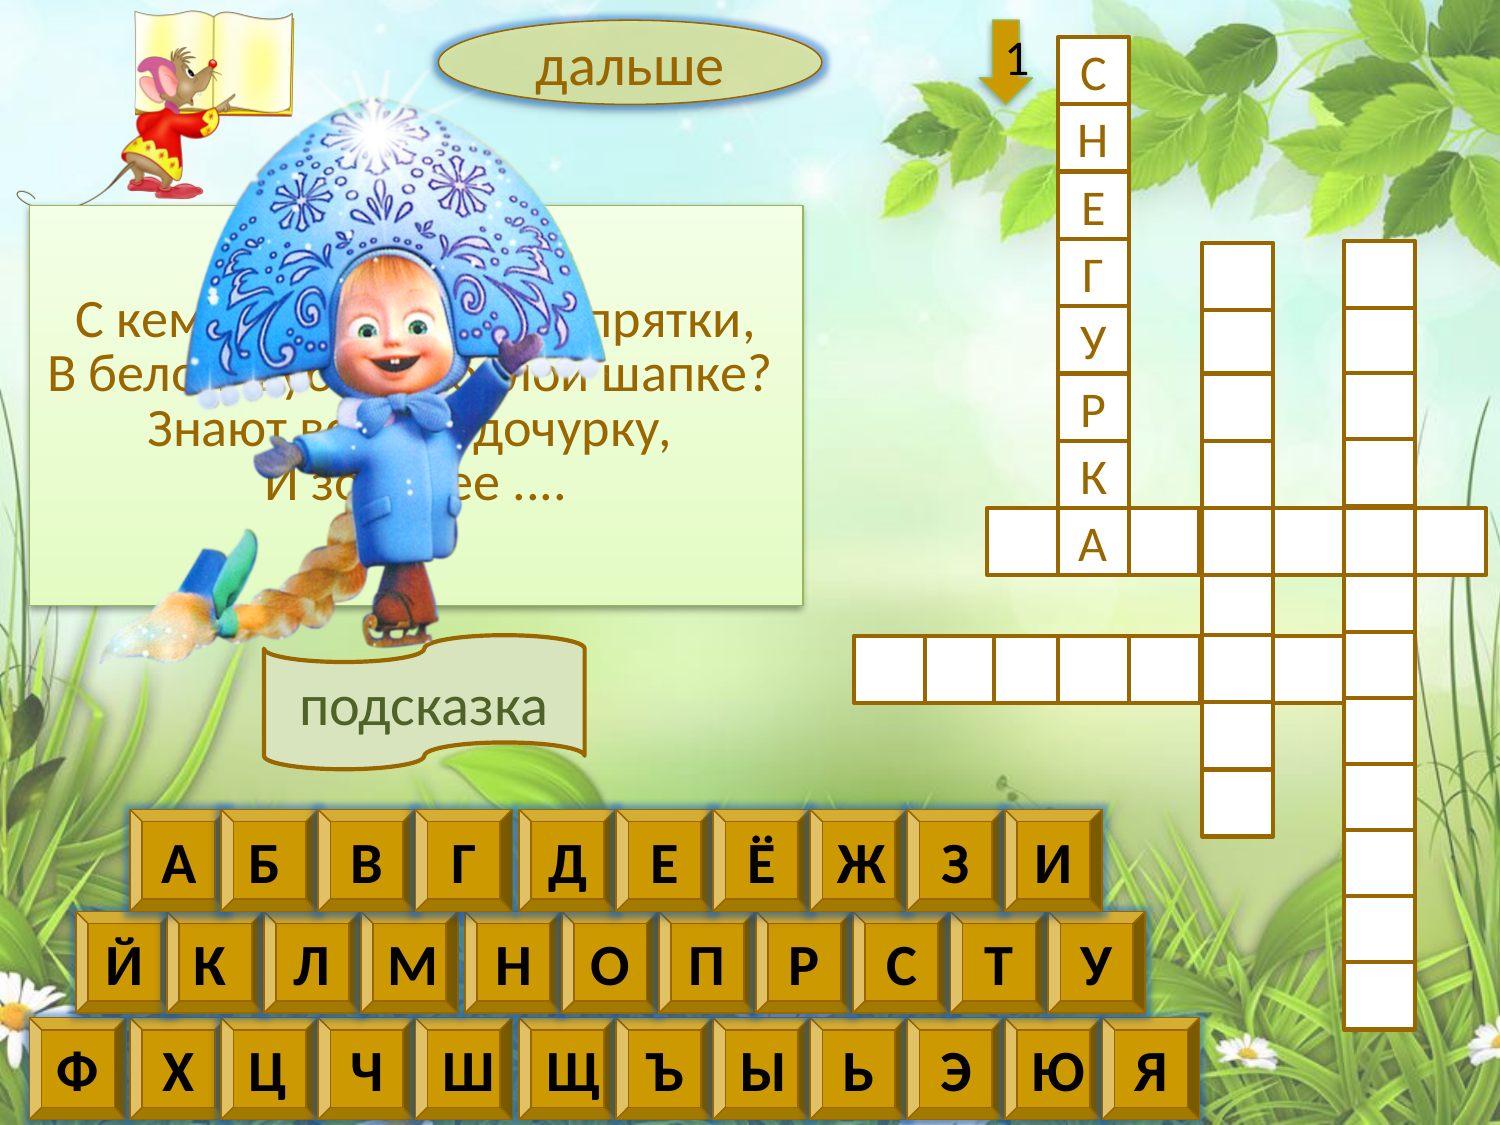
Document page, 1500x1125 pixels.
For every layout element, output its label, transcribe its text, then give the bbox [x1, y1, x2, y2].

text_box [1342, 630, 1417, 696]
text_box Р [1008, 810, 1099, 821]
text_box [811, 813, 822, 908]
text_box [0, 0, 1500, 1125]
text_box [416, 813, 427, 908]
text_box Е [168, 929, 178, 1009]
text_box З [626, 1025, 702, 1029]
text_box [1200, 371, 1275, 439]
text_box [908, 813, 919, 908]
text_box Я [1102, 1017, 1201, 1120]
text_box М [360, 924, 455, 1014]
text_box Ж [529, 1025, 605, 1029]
text_box Н [1056, 106, 1131, 170]
text_box К [1103, 1029, 1114, 1116]
text_box Р [908, 1029, 919, 1116]
text_box Ж [809, 808, 897, 912]
text_box [1342, 371, 1417, 437]
text_box У [1047, 910, 1146, 1014]
text_box Л [263, 924, 351, 1014]
text_box [1113, 1018, 1197, 1029]
text_box [1271, 506, 1346, 577]
text_box [1200, 312, 1275, 371]
text_box [1200, 772, 1275, 839]
text_box дальше [437, 19, 823, 104]
text_box Н [464, 924, 552, 1014]
title Интернет-ресурсы [1006, 813, 1016, 908]
text_box [1015, 1025, 1091, 1029]
text_box Г [414, 808, 509, 912]
text_box Н [416, 1029, 427, 1116]
text_box [1342, 577, 1417, 630]
text_box [1200, 439, 1275, 506]
text_box У [1049, 929, 1060, 1010]
text_box О [820, 1025, 896, 1029]
text_box Б [220, 808, 308, 912]
text_box [985, 506, 1060, 577]
text_box [917, 1025, 993, 1029]
text_box Щ [518, 1025, 606, 1120]
text_box [1202, 506, 1271, 577]
text_box У [362, 929, 372, 1009]
text_box Ч [224, 810, 308, 821]
text_box [1342, 762, 1417, 828]
text_box [522, 810, 606, 821]
text_box Ш [414, 1025, 509, 1120]
text_box И [1004, 808, 1103, 912]
text_box Ю [1004, 1025, 1092, 1120]
text_box [1200, 633, 1275, 700]
text_box [1342, 828, 1417, 895]
text_box А [854, 929, 864, 1009]
text_box [1200, 241, 1275, 312]
text_box 1 [978, 19, 1033, 105]
text_box Ч [131, 1029, 141, 1116]
text_box Ы [712, 1025, 800, 1120]
text_box [1200, 700, 1275, 772]
text_box [1346, 506, 1413, 577]
text_box Й [75, 910, 157, 1014]
text_box К [660, 929, 670, 1009]
text_box О [619, 810, 703, 821]
text_box Д [518, 808, 606, 912]
text_box И [222, 1029, 233, 1116]
text_box Н [319, 1029, 330, 1116]
text_box Ч [317, 1025, 405, 1120]
text_box Л [617, 1029, 628, 1116]
text_box Х [129, 1025, 211, 1120]
text_box [1413, 506, 1488, 577]
text_box З [906, 808, 995, 912]
text_box подсказка [319, 813, 330, 908]
text_box [1131, 506, 1202, 577]
text_box В [317, 808, 405, 912]
text_box [1342, 239, 1417, 310]
text_box Н [714, 1029, 725, 1116]
text_box [1342, 310, 1417, 371]
text_box Р [1056, 371, 1131, 439]
text_box Г [1056, 237, 1131, 305]
text_box [1056, 634, 1127, 705]
text_box А [129, 808, 211, 912]
text_box Н [77, 915, 87, 1009]
title С кем Мороз играет в прятки, В белой шубке, в белой шапке? Знают все его дочурку, И зовут ее .... [686, 205, 804, 606]
text_box [996, 634, 1056, 705]
text_box Ъ [615, 1025, 703, 1120]
text_box [1271, 634, 1346, 705]
text_box Нажми на картинку [520, 813, 530, 908]
text_box Ф [28, 1017, 119, 1120]
text_box С [811, 1029, 822, 1116]
text_box Н [418, 810, 509, 821]
text_box Ё [425, 1025, 502, 1029]
text_box [1127, 634, 1202, 705]
text_box П [658, 924, 746, 1014]
text_box Г [265, 929, 275, 1009]
text_box В [32, 1018, 117, 1029]
text_box Р [755, 924, 843, 1014]
text_box Е [615, 808, 703, 912]
text_box Т [951, 929, 962, 1010]
text_box И [723, 1025, 799, 1029]
text_box [1200, 577, 1275, 633]
text_box Ц [220, 1025, 308, 1120]
text_box [617, 813, 628, 908]
text_box Л [716, 810, 800, 821]
text_box С [852, 924, 940, 1014]
text_box Т [950, 924, 1038, 1014]
text_box [852, 634, 927, 705]
text_box О [1105, 912, 1142, 923]
text_box А [1060, 510, 1131, 577]
text_box [79, 912, 125, 923]
text_box [927, 634, 996, 705]
text_box Г [140, 1025, 211, 1029]
text_box [1342, 894, 1417, 960]
text_box С [563, 929, 573, 1009]
text_box О [561, 924, 649, 1014]
text_box О [520, 1029, 530, 1116]
text_box Р [757, 929, 767, 1009]
text_box С [910, 810, 995, 821]
text_box [1342, 960, 1417, 1032]
text_box С [1056, 35, 1131, 106]
text_box Л [133, 810, 211, 821]
text_box Р [466, 929, 476, 1009]
text_box У [1056, 304, 1131, 371]
text_box Е [1056, 170, 1131, 237]
text_box Ь [809, 1025, 897, 1120]
text_box И [321, 810, 405, 821]
text_box К [1056, 439, 1131, 510]
text_box [1342, 437, 1417, 506]
text_box А [1006, 1029, 1016, 1116]
text_box Е [328, 1025, 404, 1029]
picture [13, 0, 682, 720]
text_box Б [131, 813, 141, 908]
text_box Читаем сами, читаем с нами! [714, 813, 725, 908]
text_box Ё [712, 808, 800, 912]
text_box Д [231, 1025, 307, 1029]
text_box К [166, 924, 254, 1014]
text_box подсказка [261, 728, 587, 772]
text_box [1342, 696, 1417, 762]
text_box 5 [222, 813, 233, 908]
text_box Л [30, 1021, 41, 1116]
text_box Э [906, 1025, 995, 1120]
text_box Н [813, 810, 897, 821]
